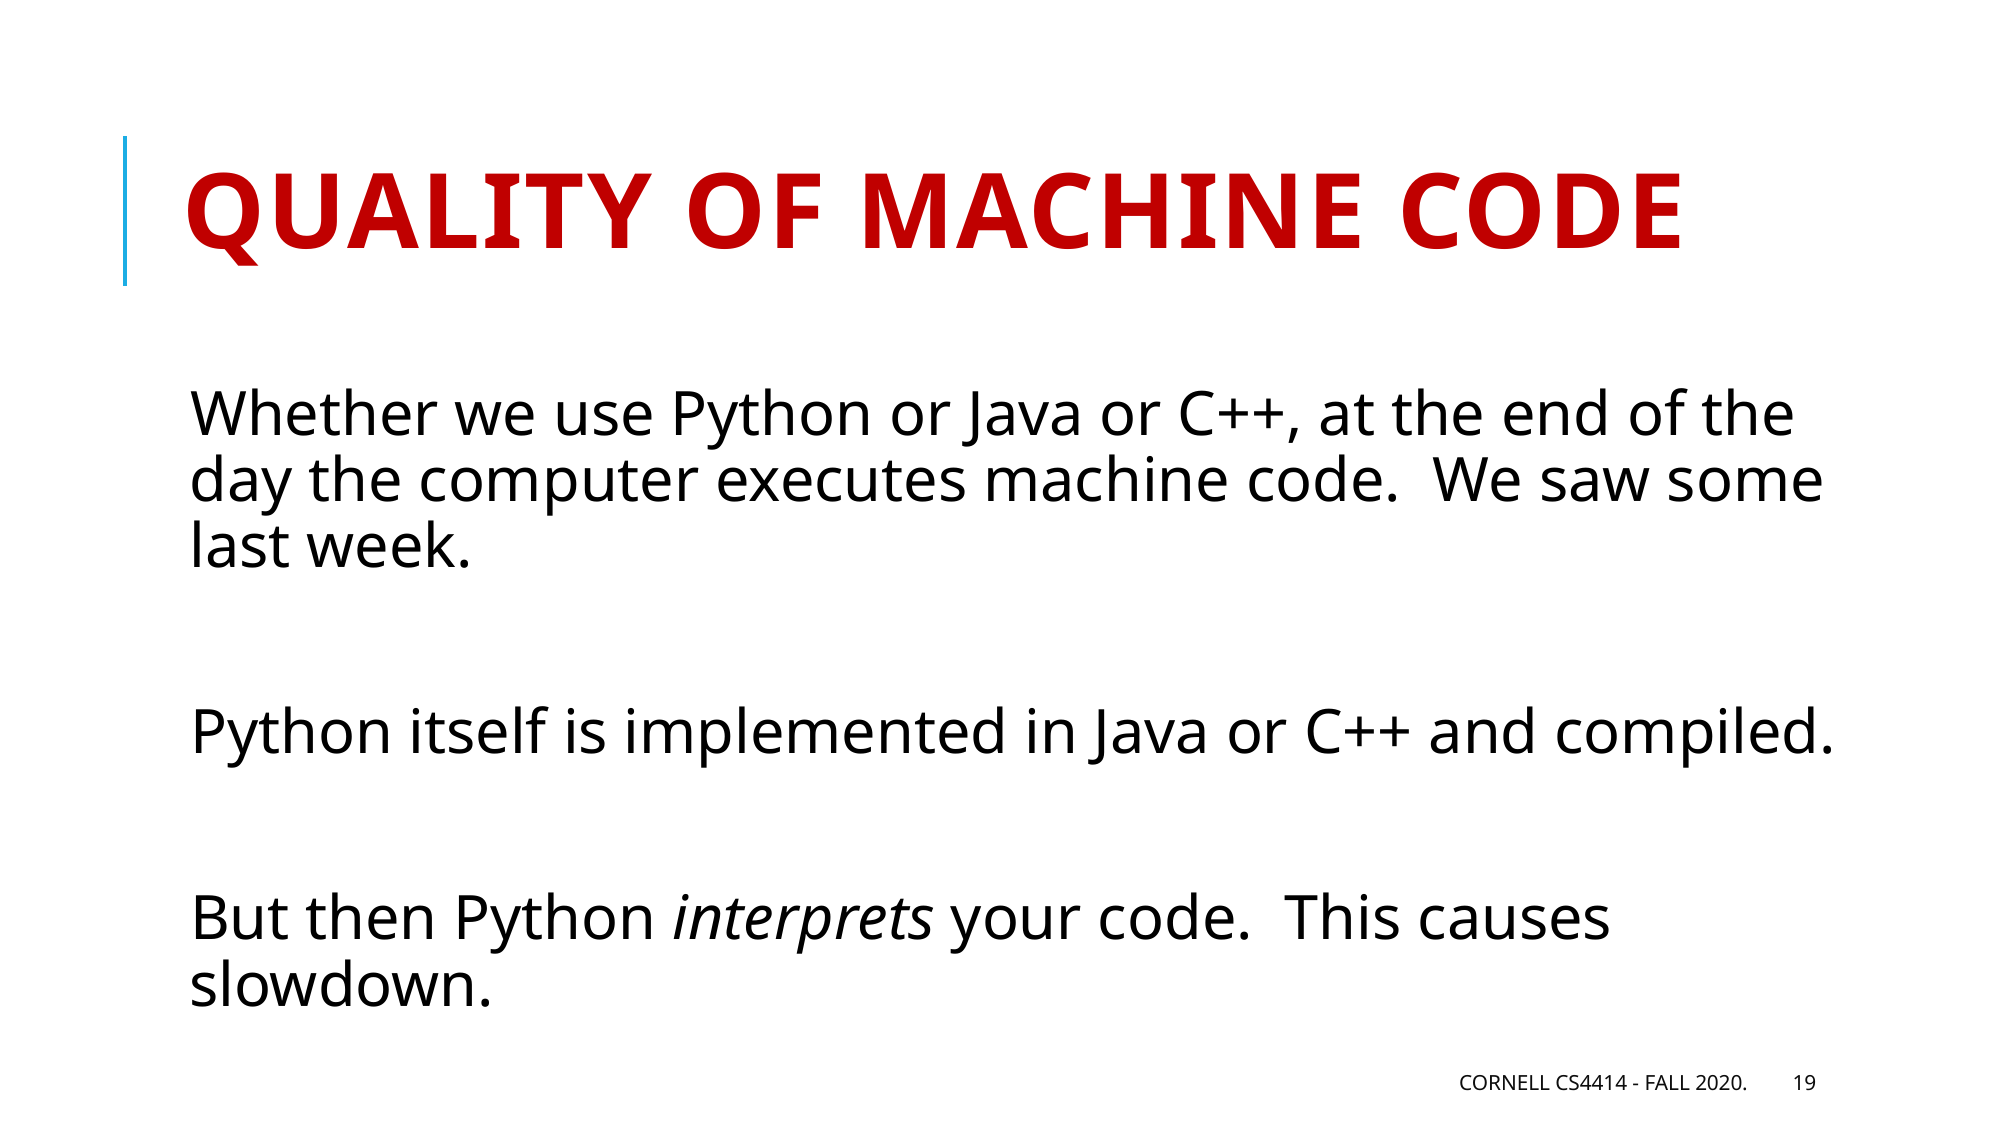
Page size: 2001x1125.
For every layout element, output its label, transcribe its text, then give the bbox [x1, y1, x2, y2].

footer Cornell CS4414 - Fall 2020. [794, 1061, 1763, 1107]
list Whether we use Python or Java or C++, at the end of the day the computer executes machine code. We saw some last week. Python itself is implemented in Java or C++ and compiled. But then Python interprets your code. This causes slowdown. [168, 375, 1914, 1035]
slide_number 19 [1777, 1061, 1938, 1107]
title quality of machine code [168, 96, 1914, 342]
